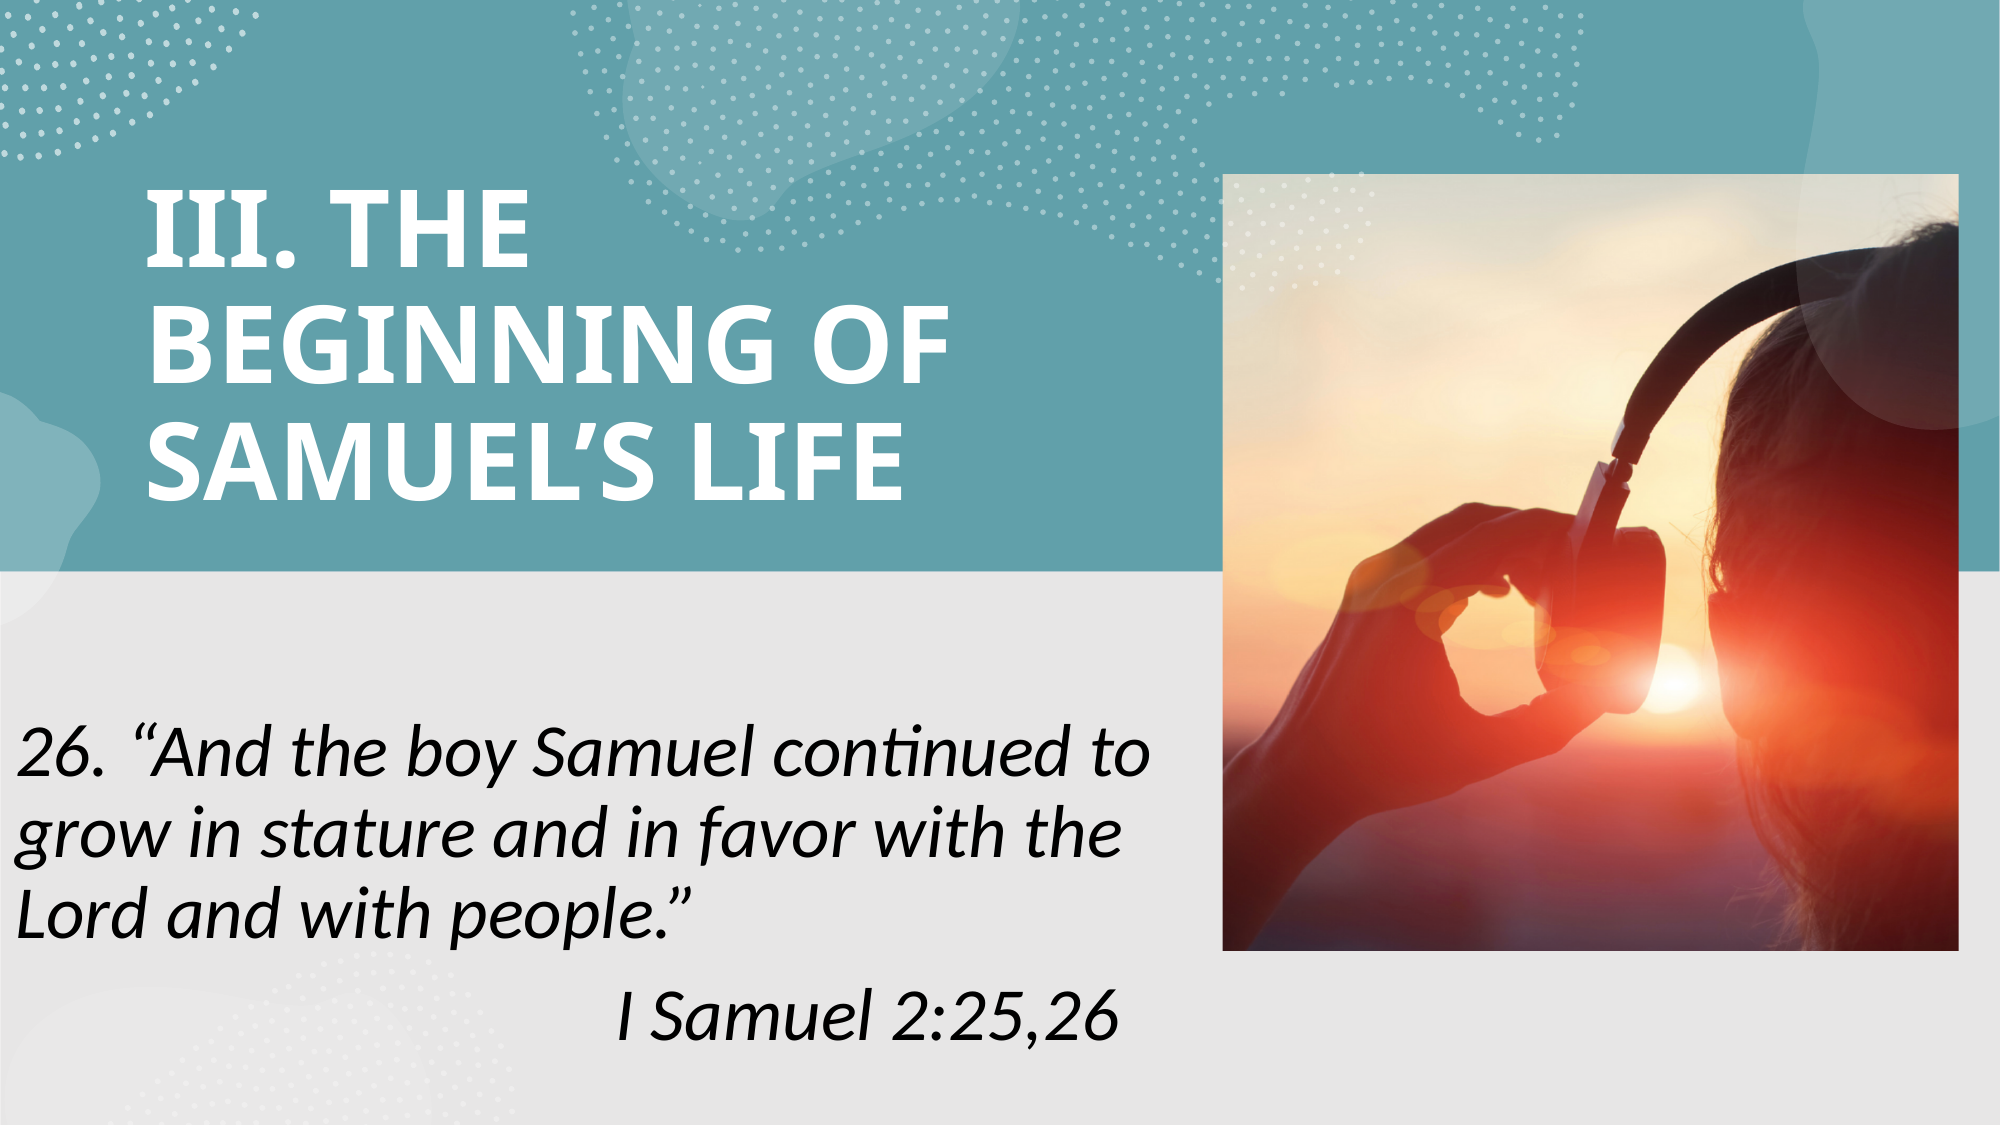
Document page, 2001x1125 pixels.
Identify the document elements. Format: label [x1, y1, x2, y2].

text_box [0, 0, 2000, 1125]
